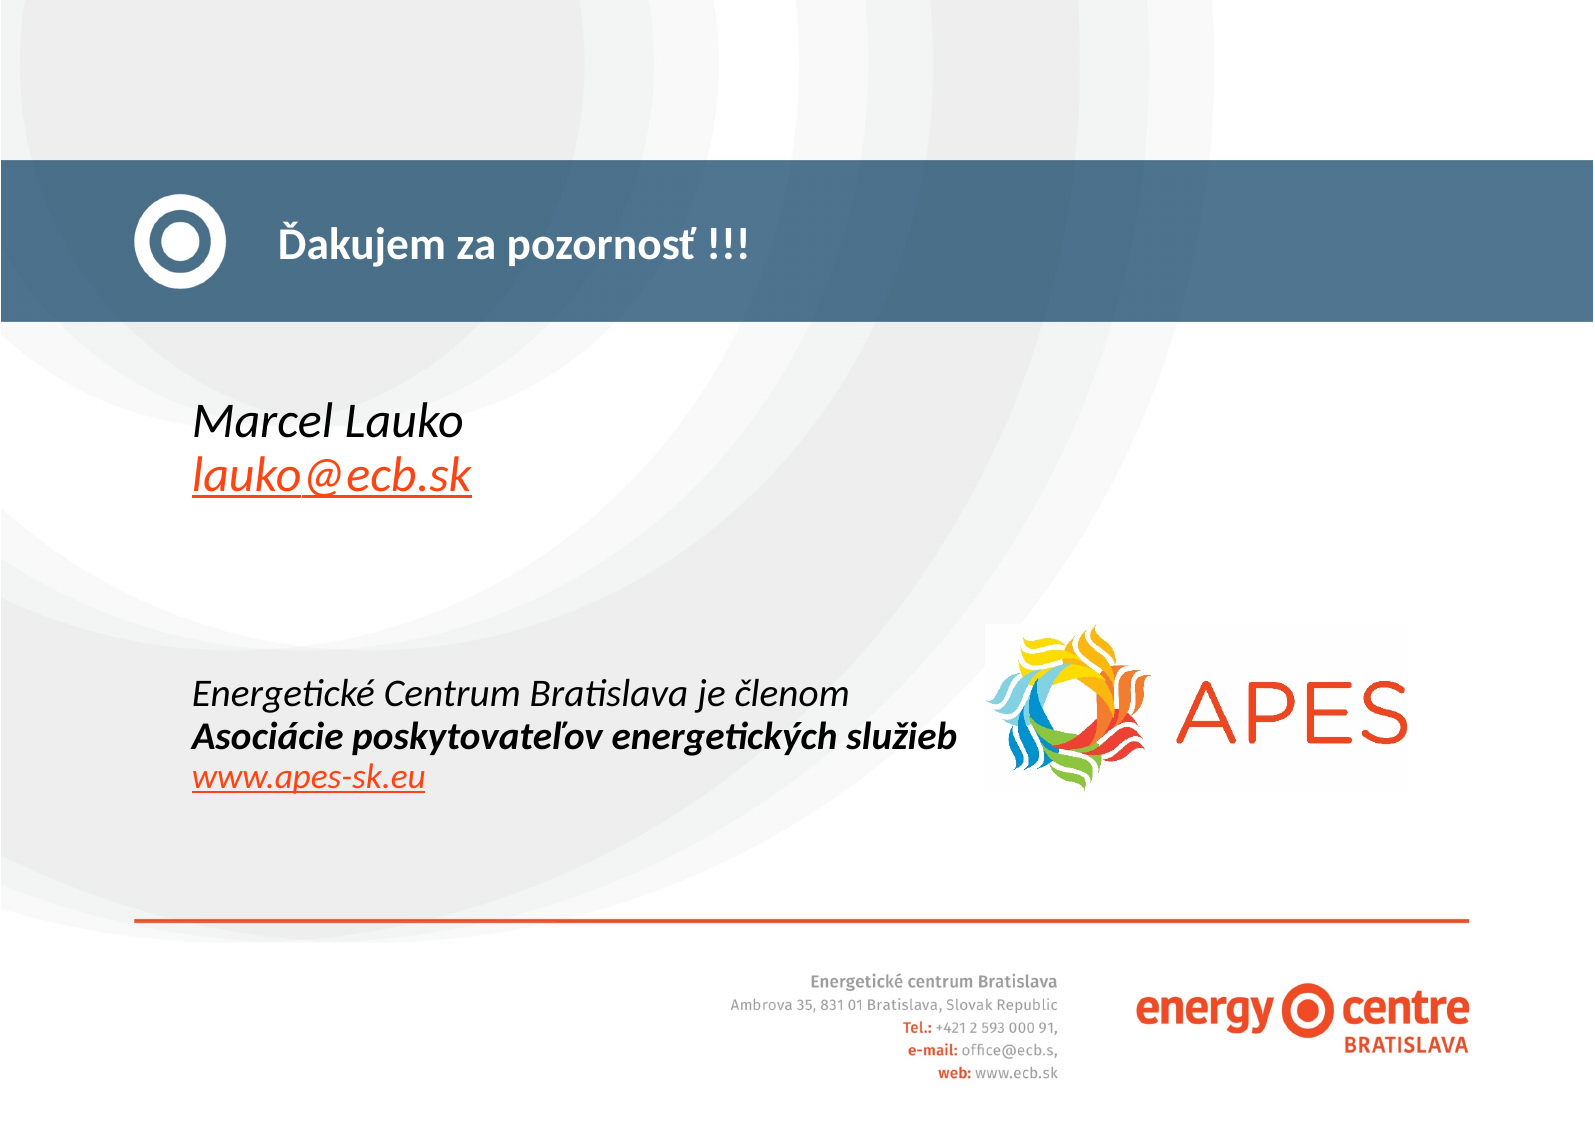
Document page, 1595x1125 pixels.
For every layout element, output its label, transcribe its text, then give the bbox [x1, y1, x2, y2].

text_box Marcel Lauko lauko@ecb.sk Energetické Centrum Bratislava je členom Asociácie poskytovateľov energetických služieb www.apes-sk.eu [176, 386, 1407, 833]
picture [1, 0, 1593, 1125]
title Ďakujem za pozornosť !!! [262, 212, 1570, 278]
